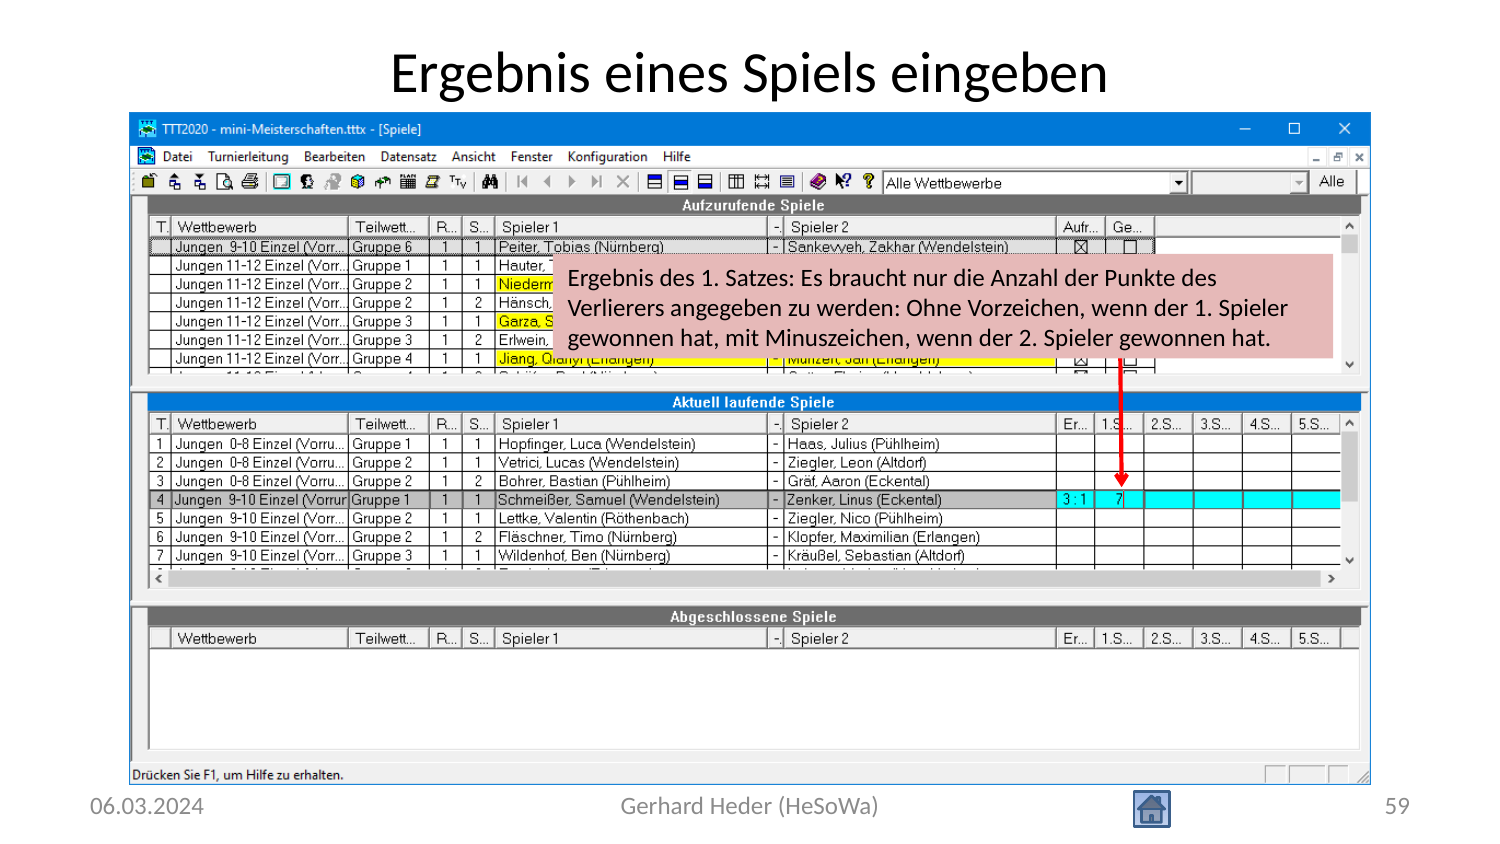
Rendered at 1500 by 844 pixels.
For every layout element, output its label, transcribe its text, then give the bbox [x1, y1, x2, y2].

footer Gerhard Heder (HeSoWa) [512, 794, 988, 827]
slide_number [75, 782, 425, 827]
slide_number 59 [1074, 782, 1425, 827]
picture [129, 111, 1371, 785]
title Ergebnis eines Spiels eingeben [74, 33, 1426, 106]
